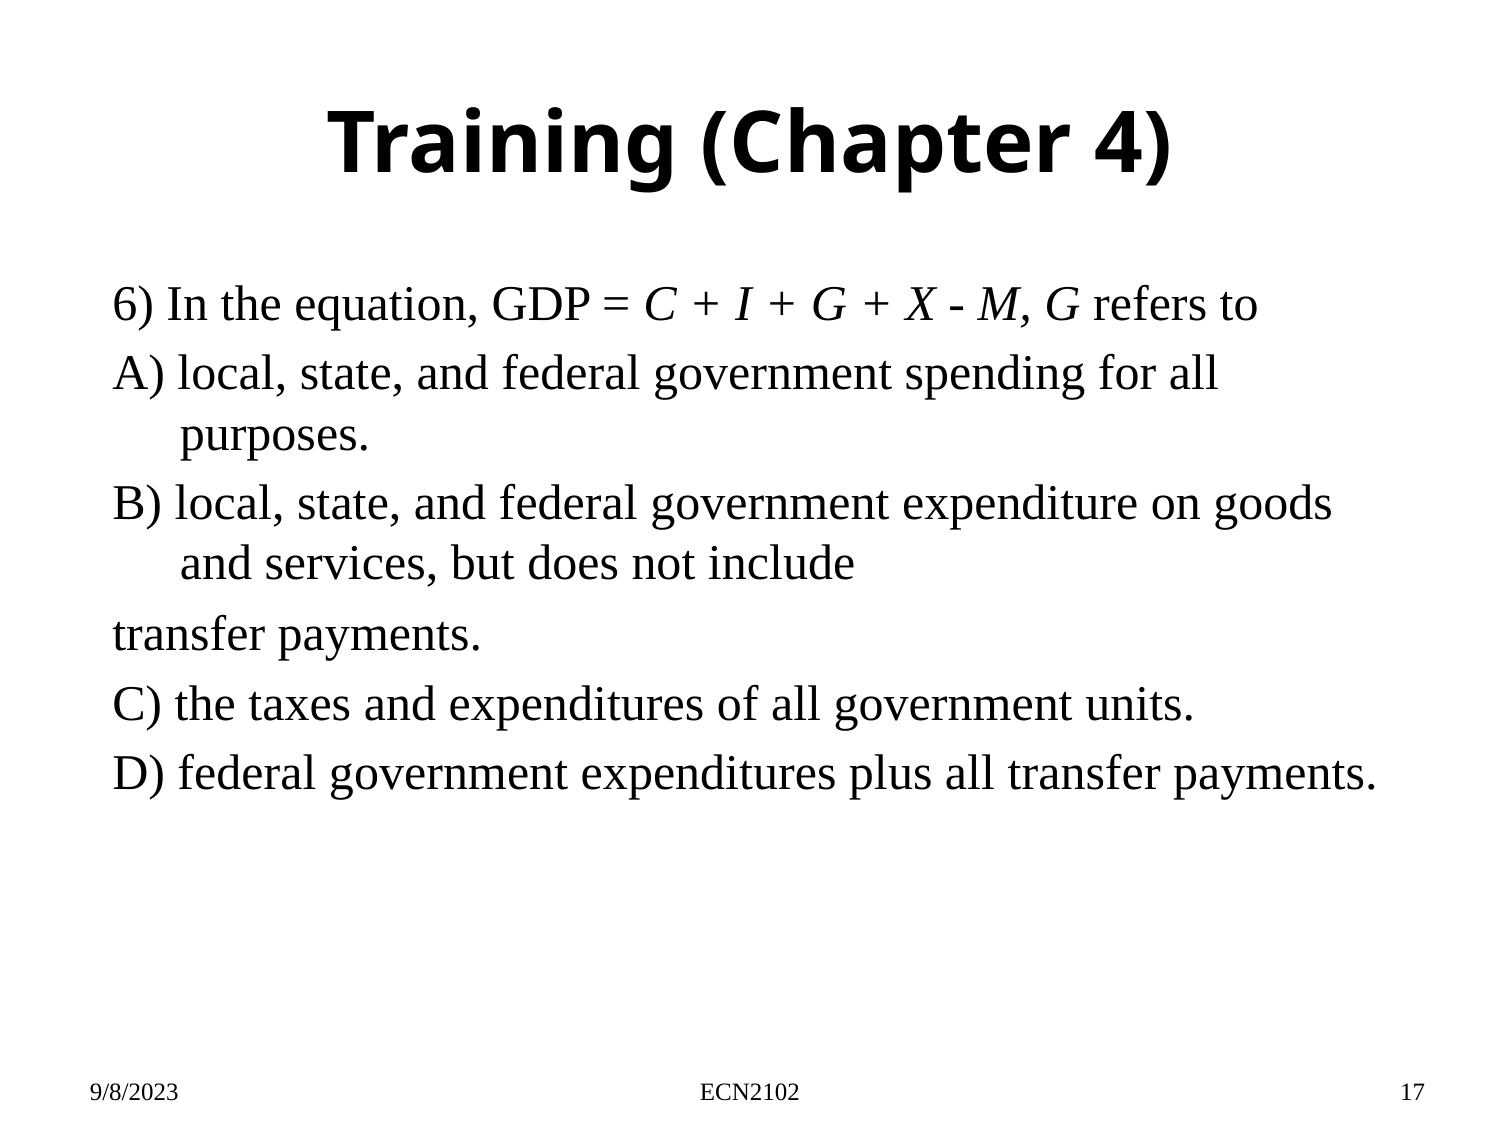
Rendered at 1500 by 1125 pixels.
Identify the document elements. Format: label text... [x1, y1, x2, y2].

title Training (Chapter 4) [75, 45, 1425, 233]
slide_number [75, 1052, 425, 1113]
slide_number 17 [1299, 1052, 1425, 1113]
list 6) In the equation, GDP = C + I + G + X - M, G refers to A) local, state, and federal government spending for all purposes. B) local, state, and federal government expenditure on goods and services, but does not include transfer payments. C) the taxes and expenditures of all government units. D) federal government expenditures plus all transfer payments. [75, 262, 1425, 1035]
footer ECN2102 [512, 1052, 988, 1113]
